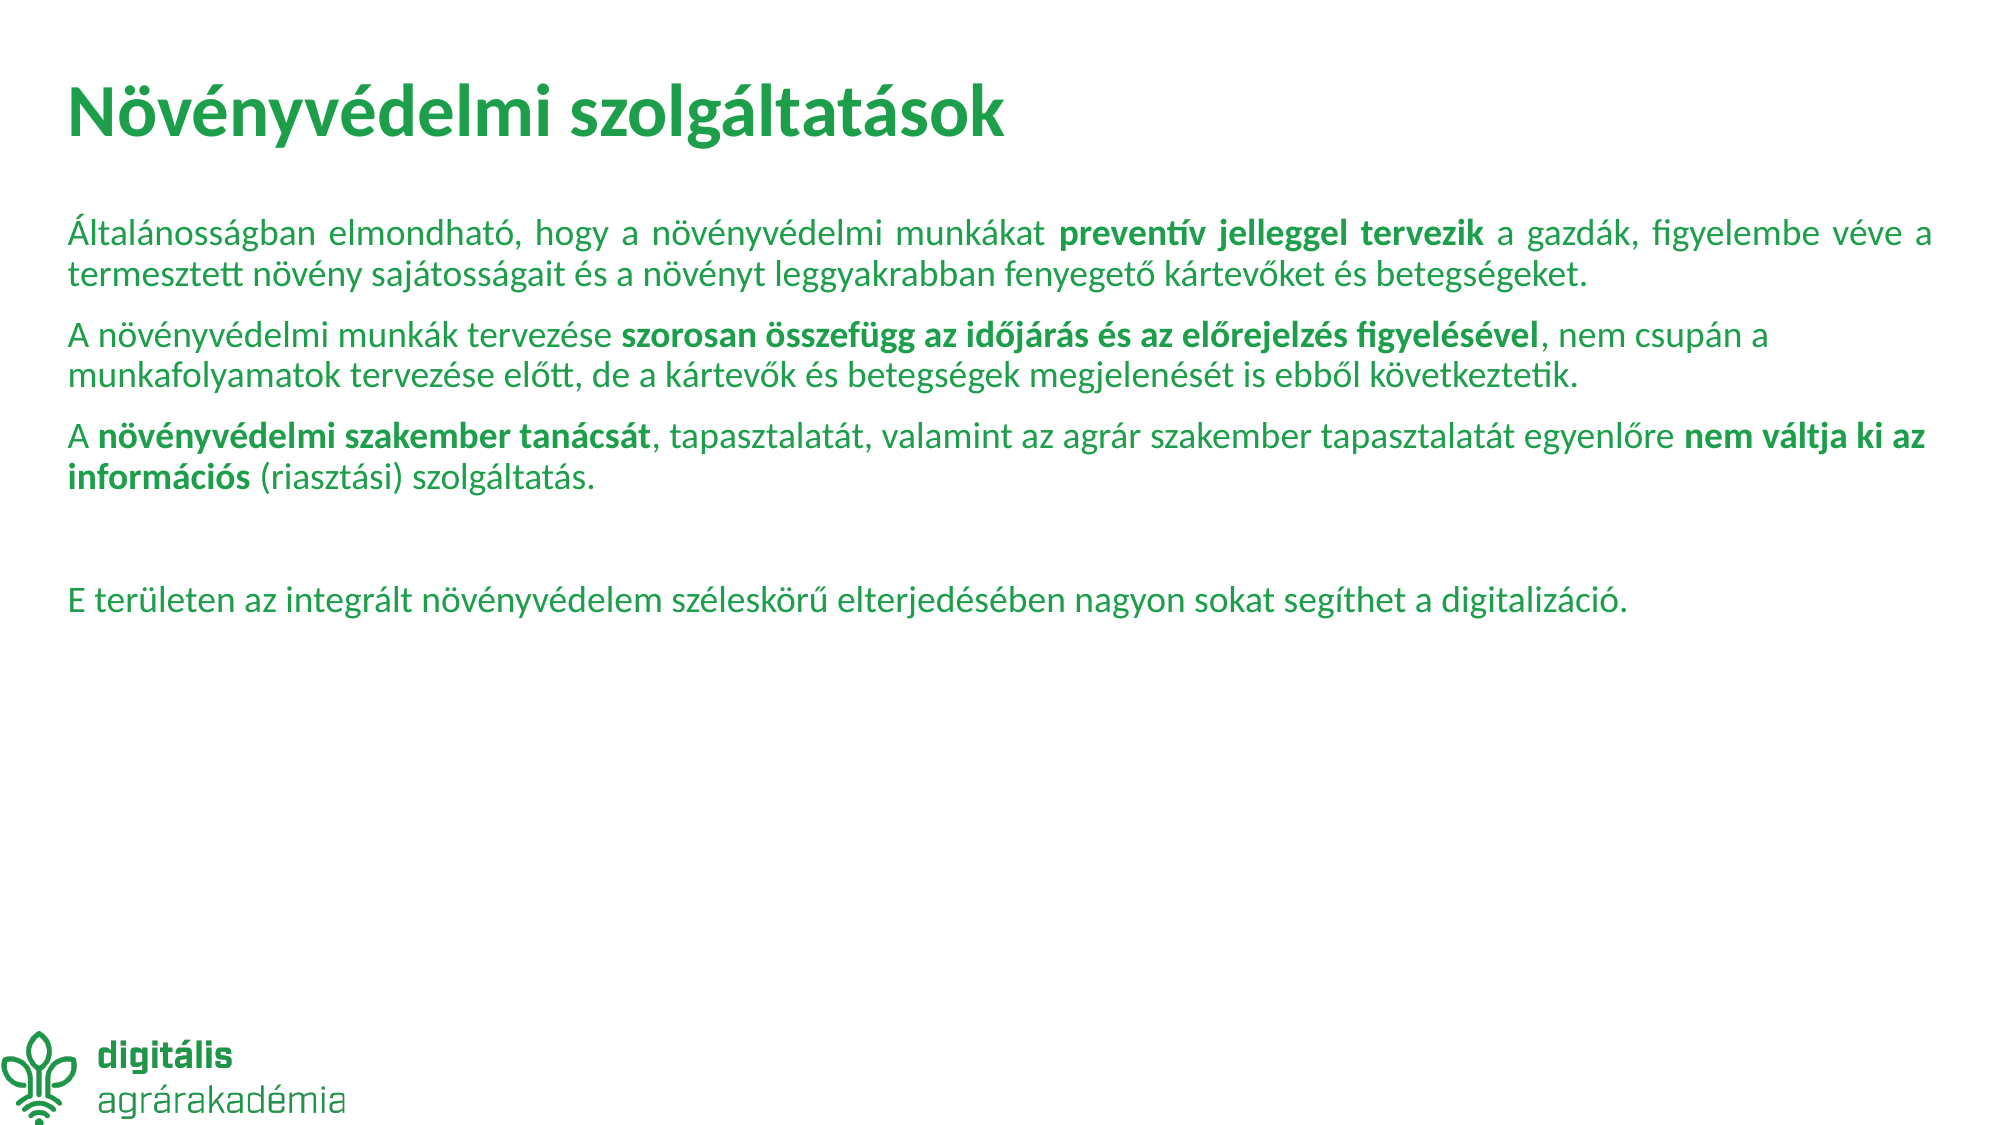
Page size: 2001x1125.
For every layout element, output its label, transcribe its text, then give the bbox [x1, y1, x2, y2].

title Növényvédelmi szolgáltatások [52, 44, 1949, 180]
picture [0, 1031, 345, 1125]
list Általánosságban elmondható, hogy a növényvédelmi munkákat preventív jelleggel tervezik a gazdák, figyelembe véve a termesztett növény sajátosságait és a növényt leggyakrabban fenyegető kártevőket és betegségeket. A növényvédelmi munkák tervezése szorosan összefügg az időjárás és az előrejelzés figyelésével, nem csupán a munkafolyamatok tervezése előtt, de a kártevők és betegségek megjelenését is ebből következtetik. A növényvédelmi szakember tanácsát, tapasztalatát, valamint az agrár szakember tapasztalatát egyenlőre nem váltja ki az információs (riasztási) szolgáltatás. E területen az integrált növényvédelem széleskörű elterjedésében nagyon sokat segíthet a digitalizáció. [52, 205, 1949, 920]
